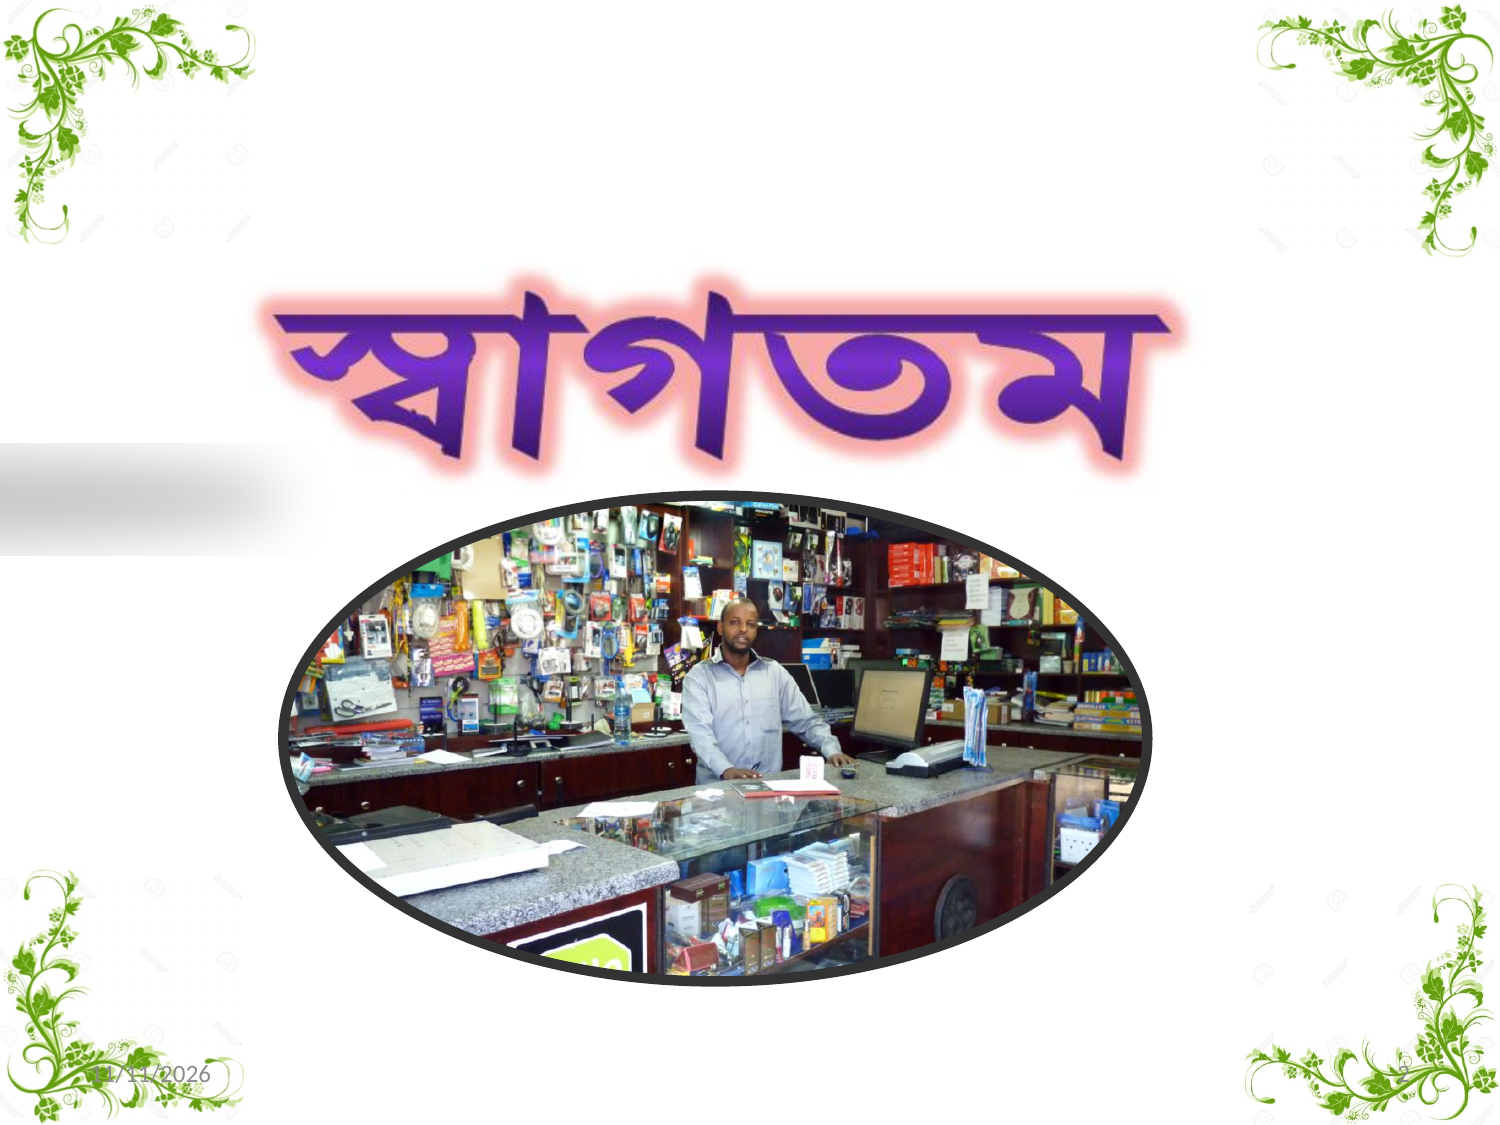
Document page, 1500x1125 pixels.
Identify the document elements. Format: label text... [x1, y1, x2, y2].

slide_number 2 [1074, 1042, 1425, 1103]
picture [0, 1, 1220, 982]
picture [0, 868, 248, 1125]
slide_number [75, 1042, 425, 1103]
picture [1253, 1, 1500, 259]
picture [1242, 879, 1500, 1125]
